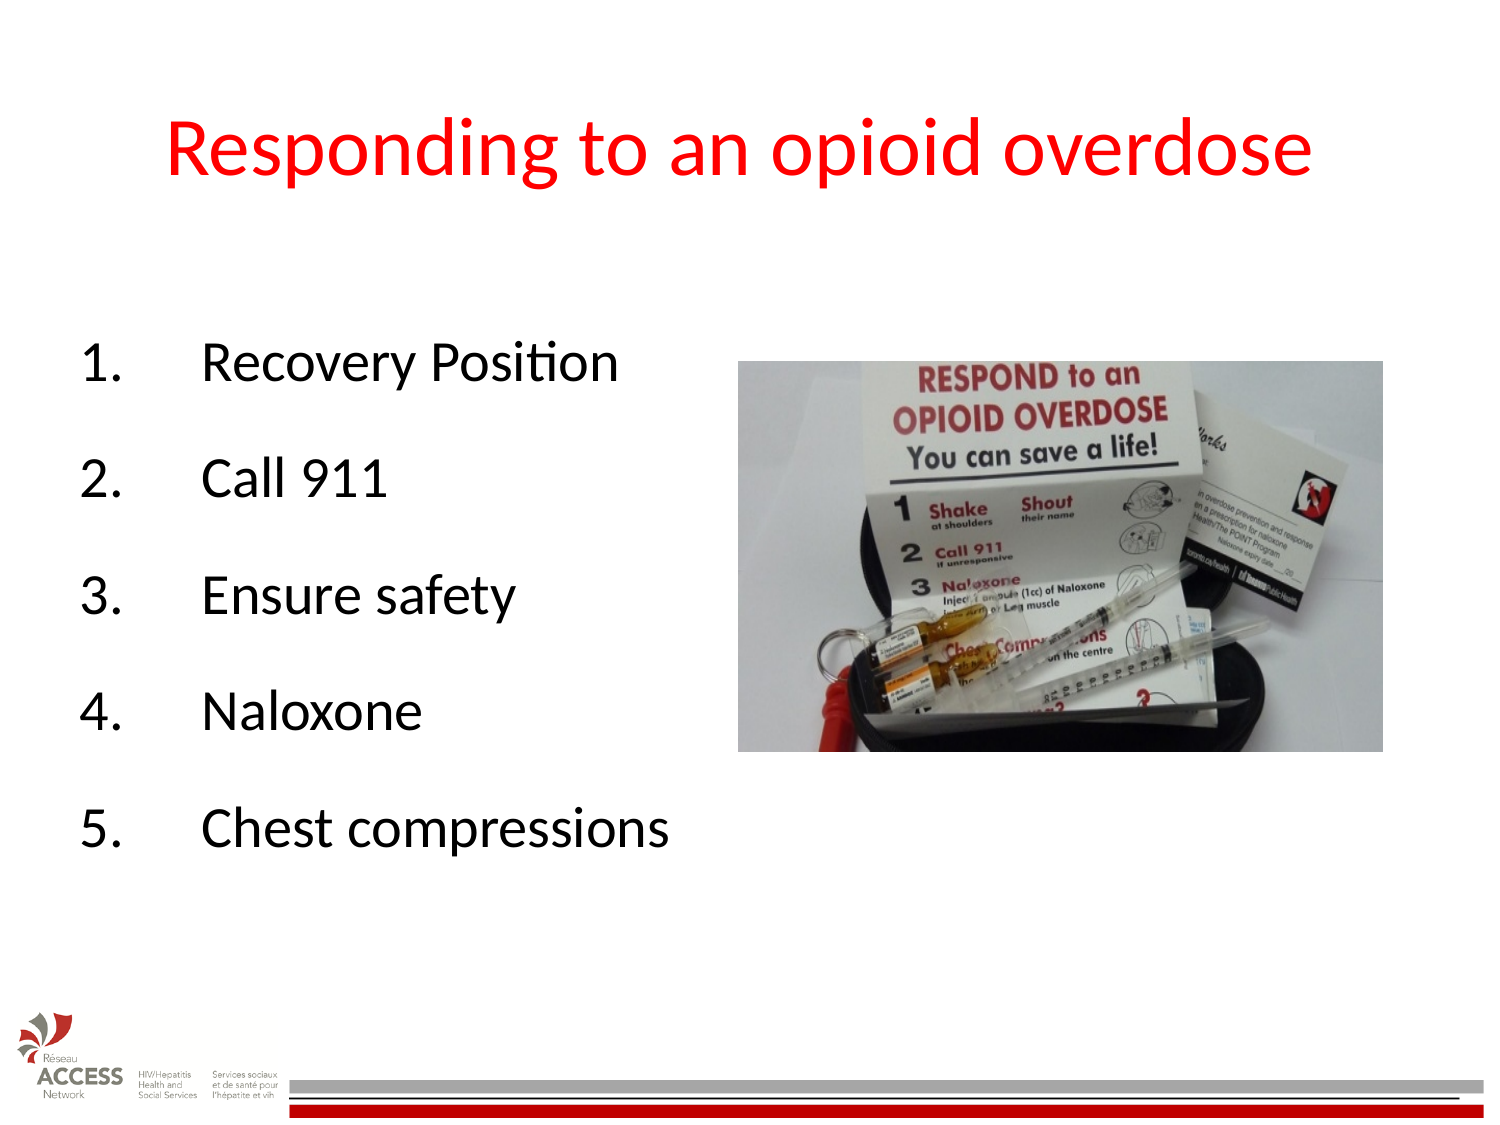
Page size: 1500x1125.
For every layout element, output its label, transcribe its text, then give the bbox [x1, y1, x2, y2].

picture [17, 1012, 278, 1100]
title Responding to an opioid overdose [149, 44, 1426, 150]
picture [737, 361, 1383, 752]
list Recovery Position Call 911 Ensure safety Naloxone Chest compressions [64, 148, 1416, 999]
picture [289, 1080, 1484, 1119]
